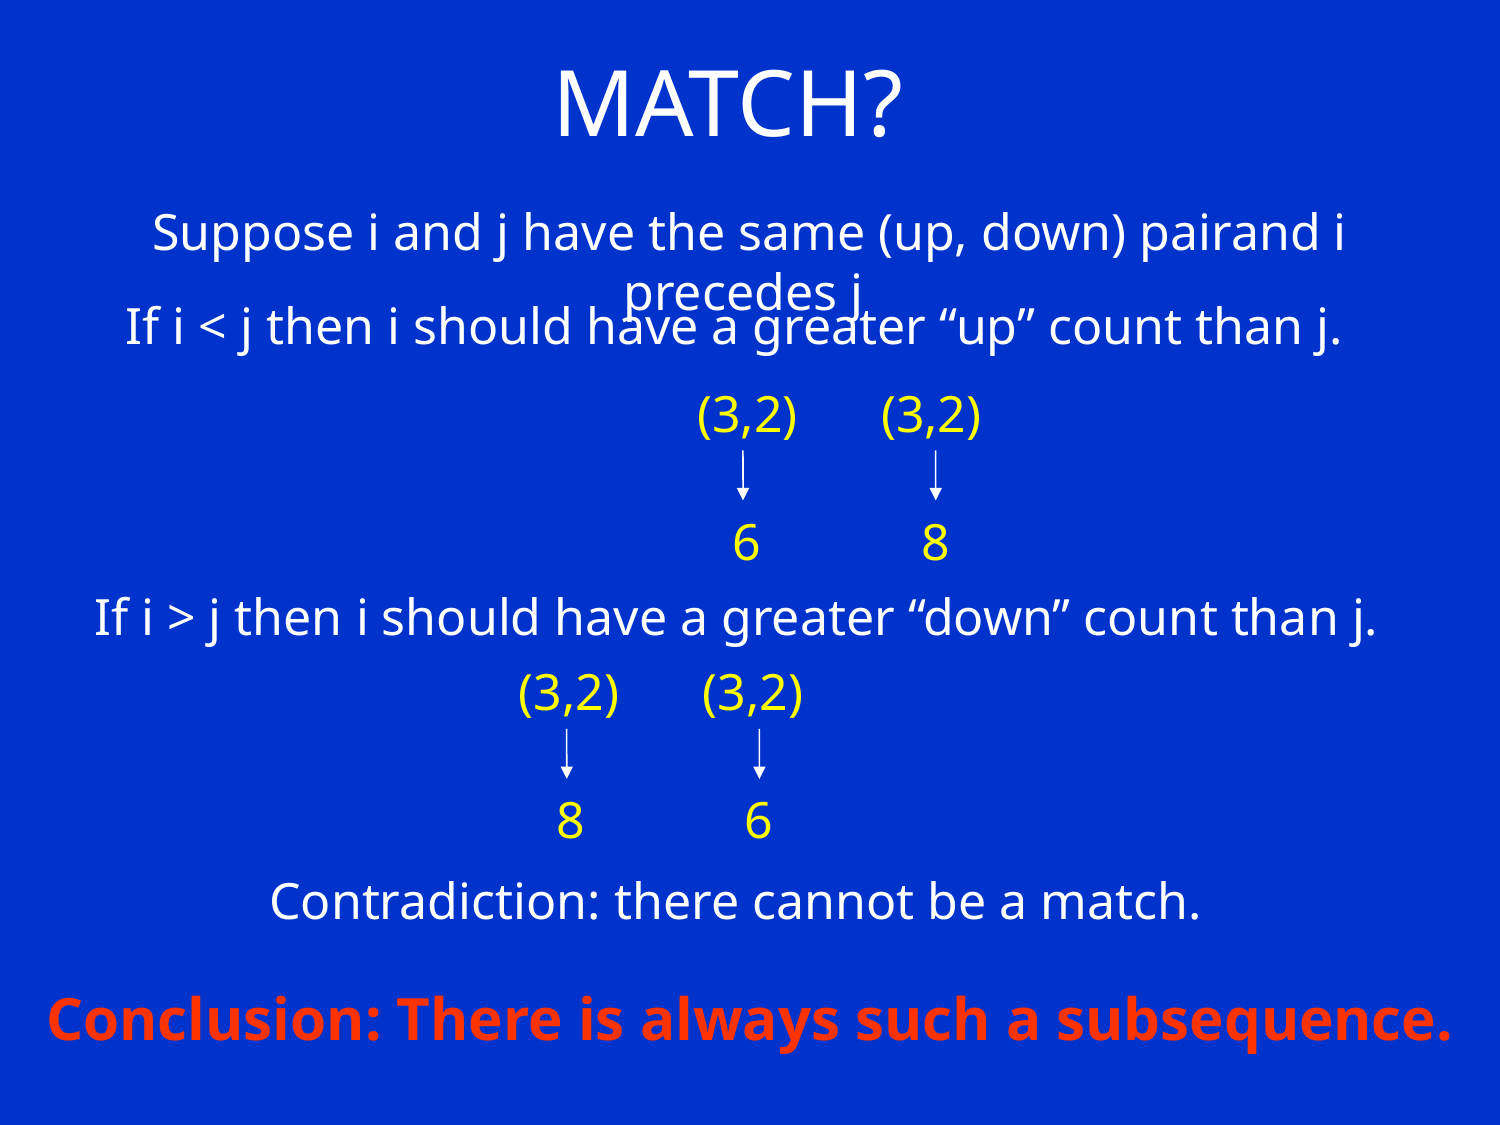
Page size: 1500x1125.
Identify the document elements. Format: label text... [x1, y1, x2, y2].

text_box (3,2) [866, 374, 1010, 450]
text_box (3,2) [503, 652, 647, 728]
text_box (3,2) [682, 374, 826, 450]
text_box Contradiction: there cannot be a match. [254, 862, 1217, 938]
text_box Conclusion: There is always such a subsequence. [31, 975, 1468, 1060]
text_box [736, 450, 750, 501]
text_box [560, 728, 573, 779]
text_box [753, 728, 766, 779]
text_box 8 [906, 502, 965, 578]
text_box Suppose i and j have the same (up, down) pairand i precedes j [50, 192, 1450, 328]
text_box If i > j then i should have a greater “down” count than j. [79, 578, 1407, 654]
text_box (3,2) [687, 653, 831, 728]
text_box 8 [541, 781, 600, 857]
text_box [929, 450, 942, 501]
text_box 6 [717, 502, 776, 578]
text_box If i < j then i should have a greater “up” count than j. [110, 287, 1372, 363]
text_box 6 [730, 781, 789, 857]
text_box MATCH? [537, 37, 918, 163]
